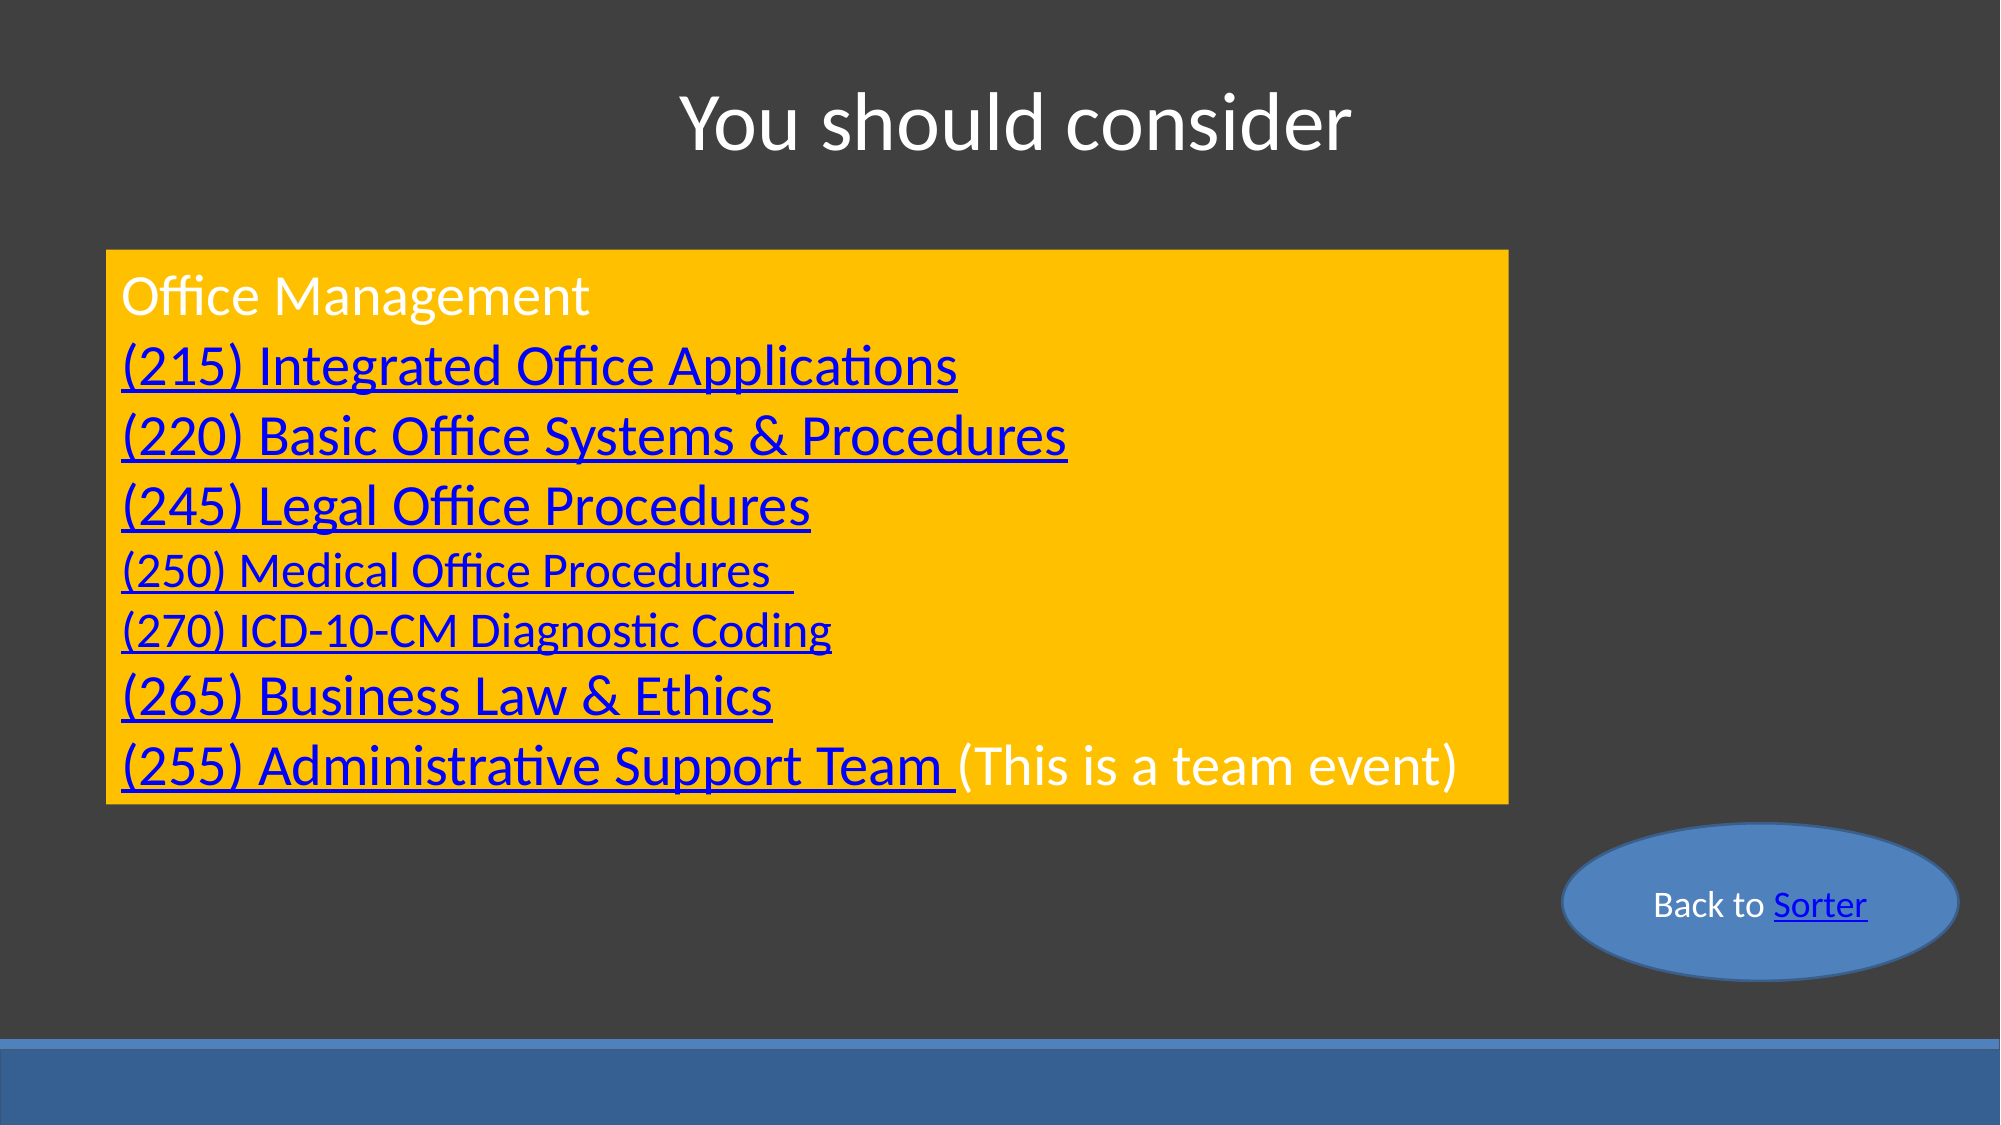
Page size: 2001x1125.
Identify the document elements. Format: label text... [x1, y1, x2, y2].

text_box Back to Sorter [1560, 821, 1960, 983]
text_box Office Management (215) Integrated Office Applications (220) Basic Office Systems & Procedures (245) Legal Office Procedures (250) Medical Office Procedures (270) ICD-10-CM Diagnostic Coding (265) Business Law & Ethics (255) Administrative Support Team (This is a team event) [106, 249, 1509, 805]
text_box You should consider [357, 59, 1676, 175]
